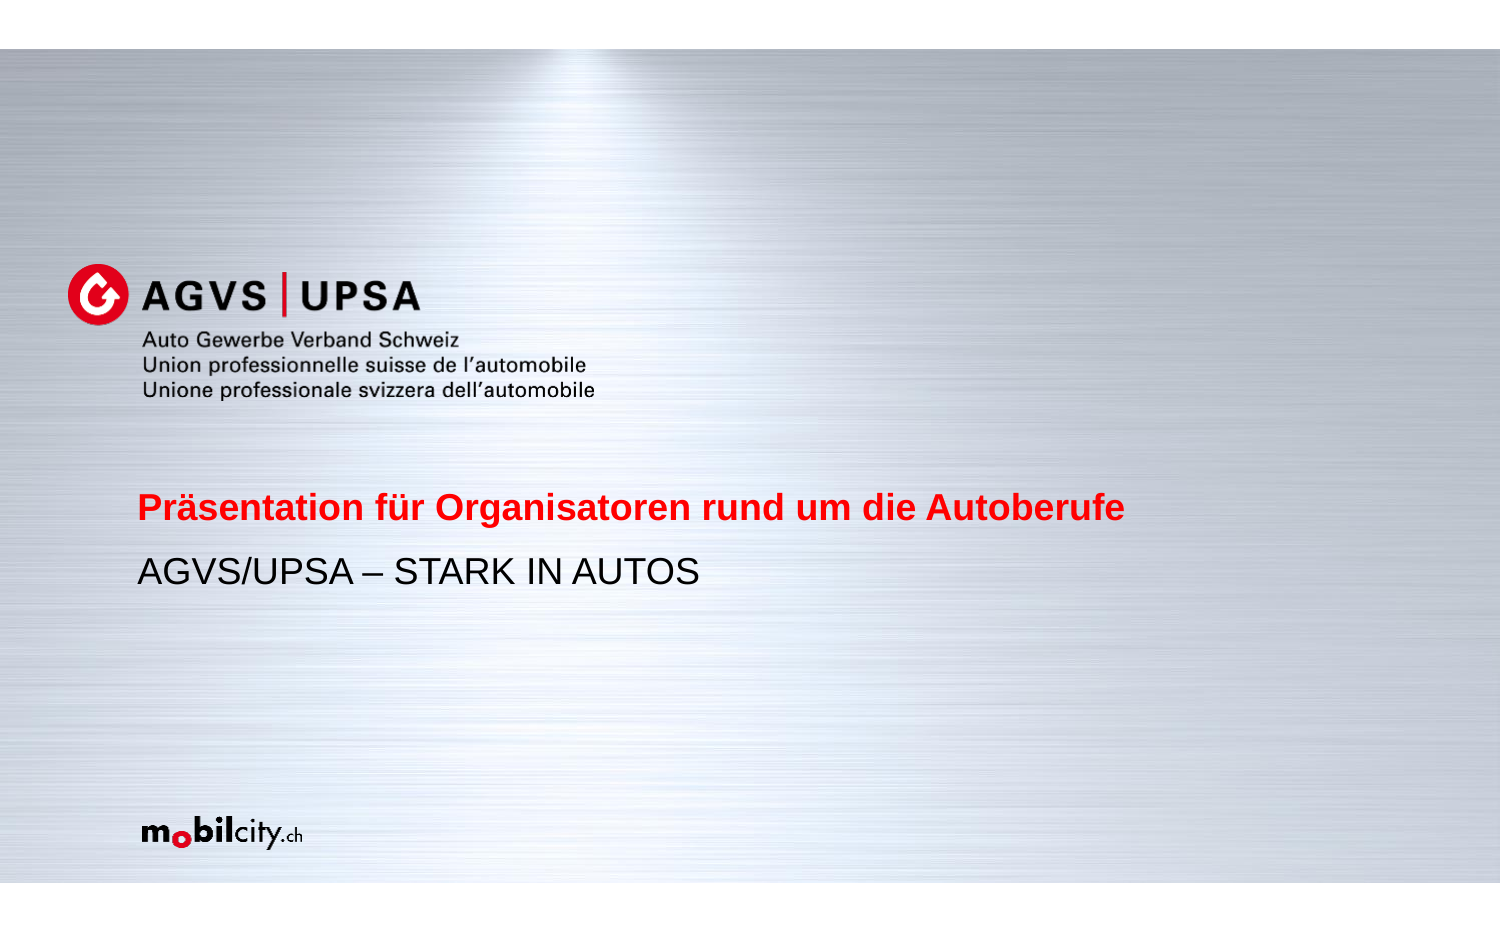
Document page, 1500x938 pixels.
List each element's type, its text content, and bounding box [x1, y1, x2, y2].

picture [0, 49, 1500, 883]
list Präsentation für Organisatoren rund um die Autoberufe AGVS/UPSA – STARK IN AUTOS [124, 476, 1433, 731]
